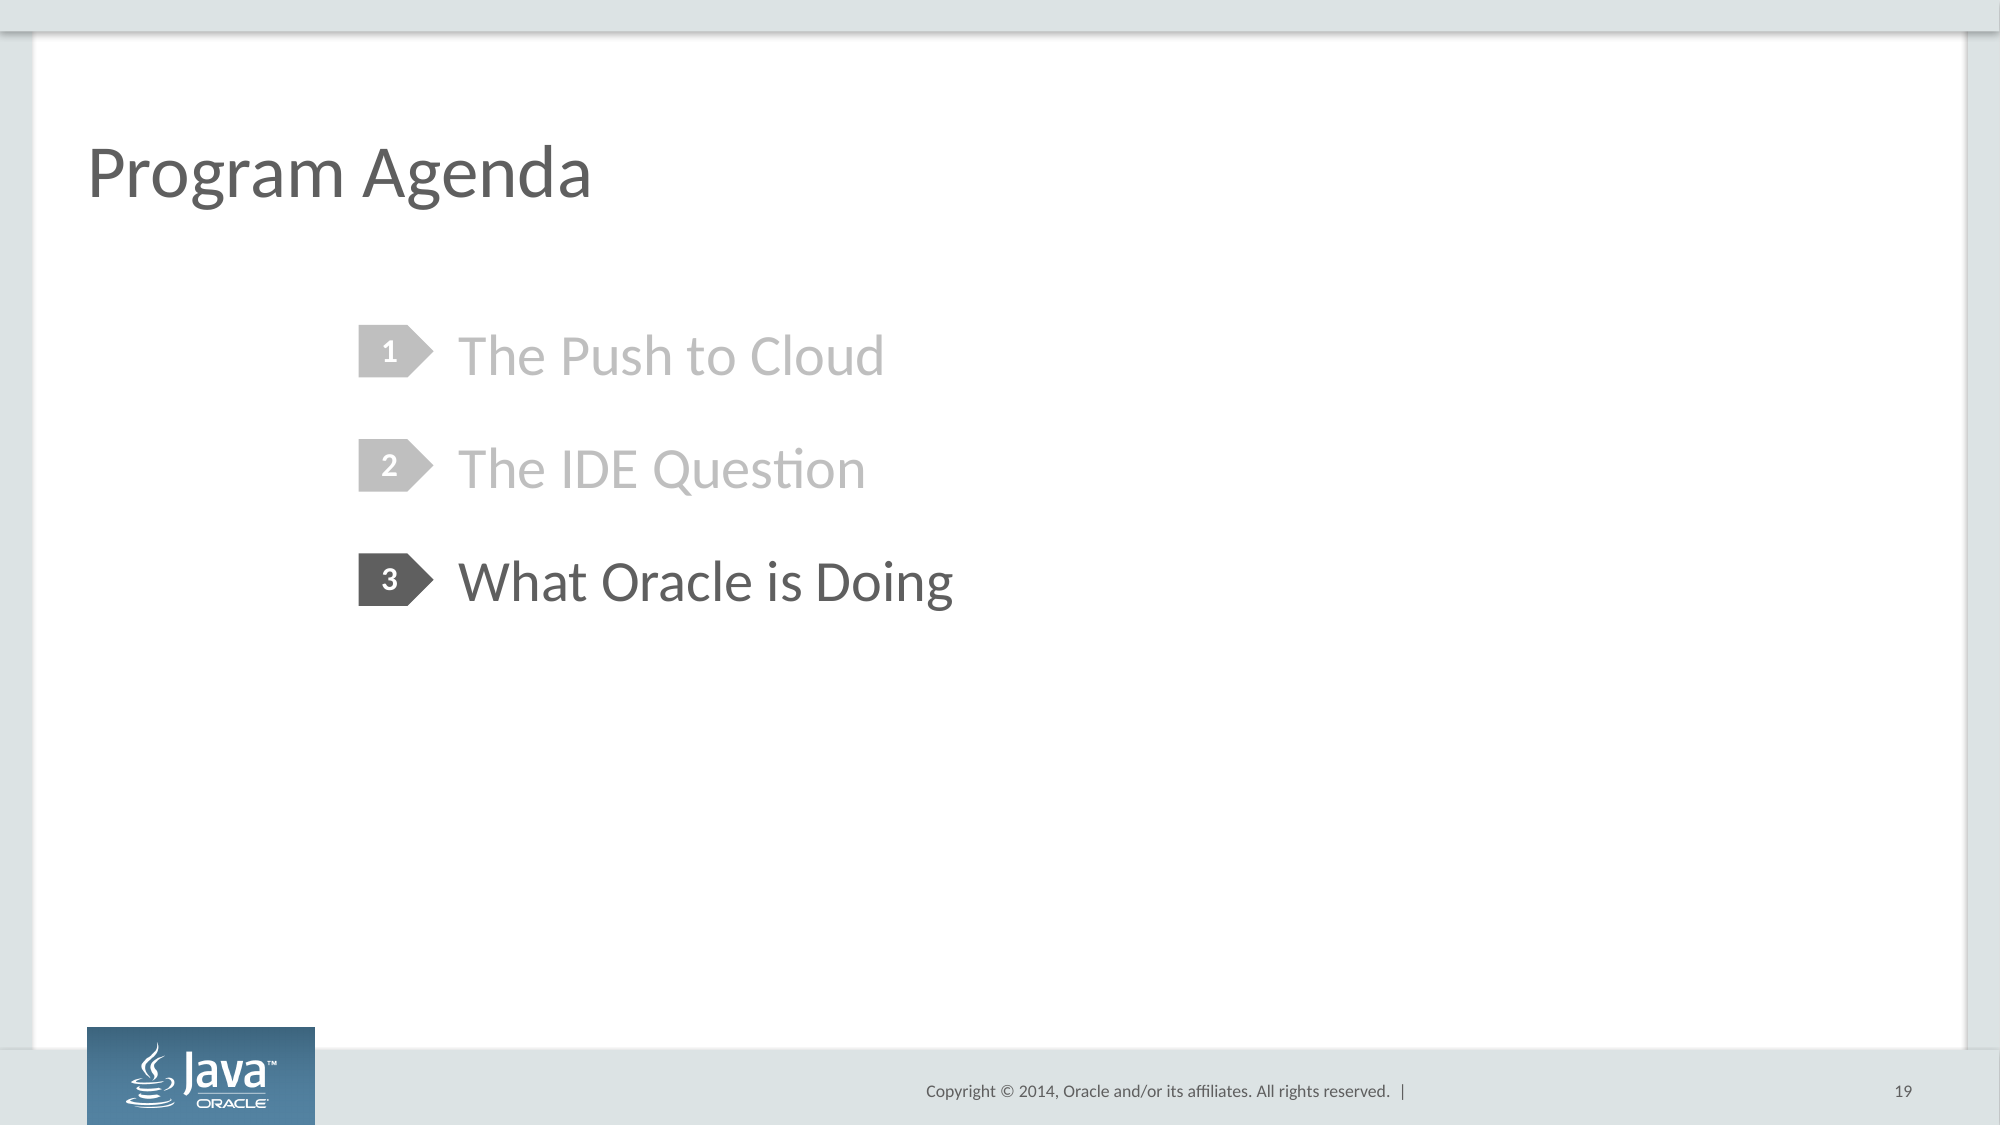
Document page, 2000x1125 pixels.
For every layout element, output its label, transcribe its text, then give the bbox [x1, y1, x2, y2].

slide_number 19 [1849, 1075, 1913, 1106]
title Program Agenda [87, 66, 1913, 213]
text_box 3 [356, 551, 437, 609]
list The Push to Cloud The IDE Question What Oracle is Doing [458, 324, 1913, 975]
picture [87, 1027, 315, 1125]
text_box 1 [356, 322, 437, 380]
text_box 2 [356, 437, 437, 494]
